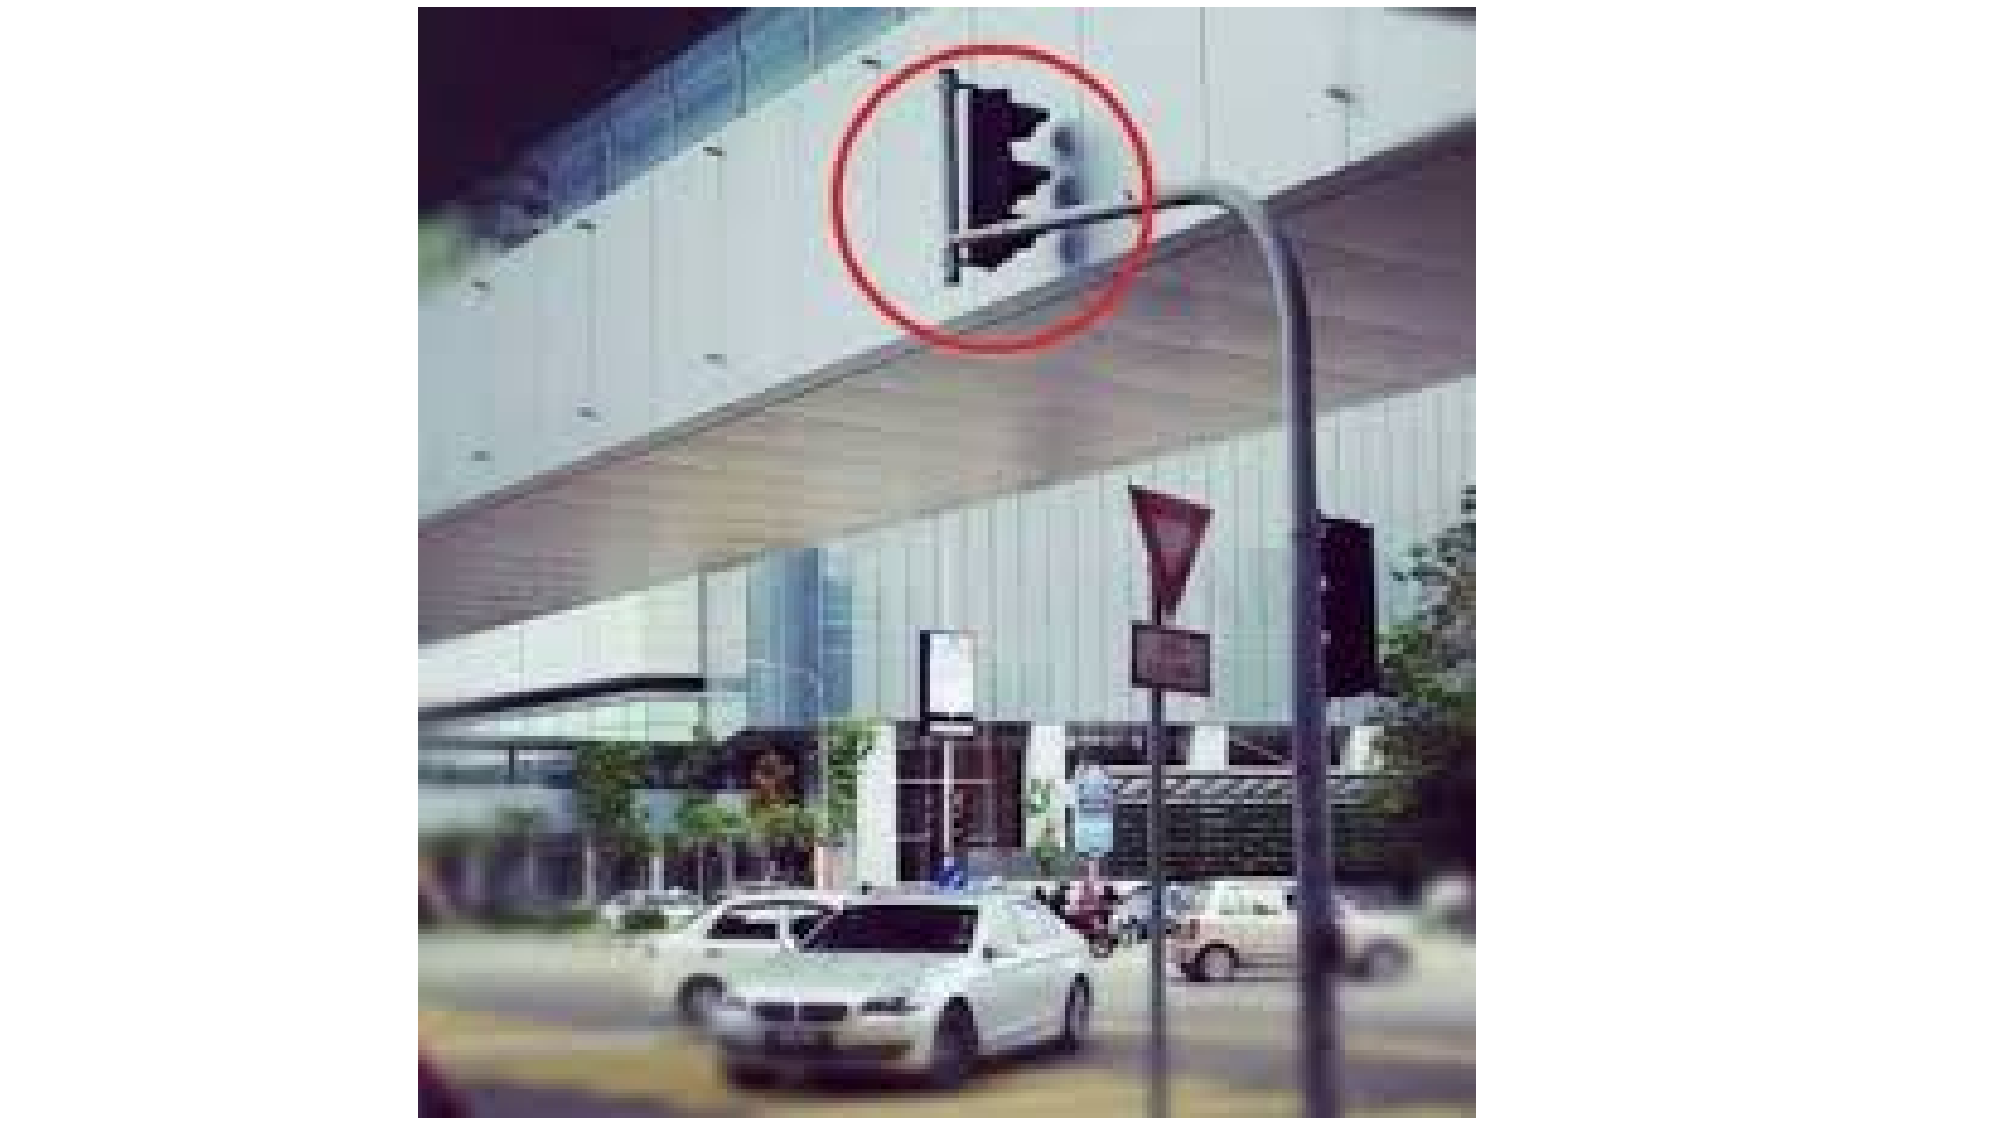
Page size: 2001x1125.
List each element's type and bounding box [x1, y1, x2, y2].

picture [418, 7, 1476, 1118]
